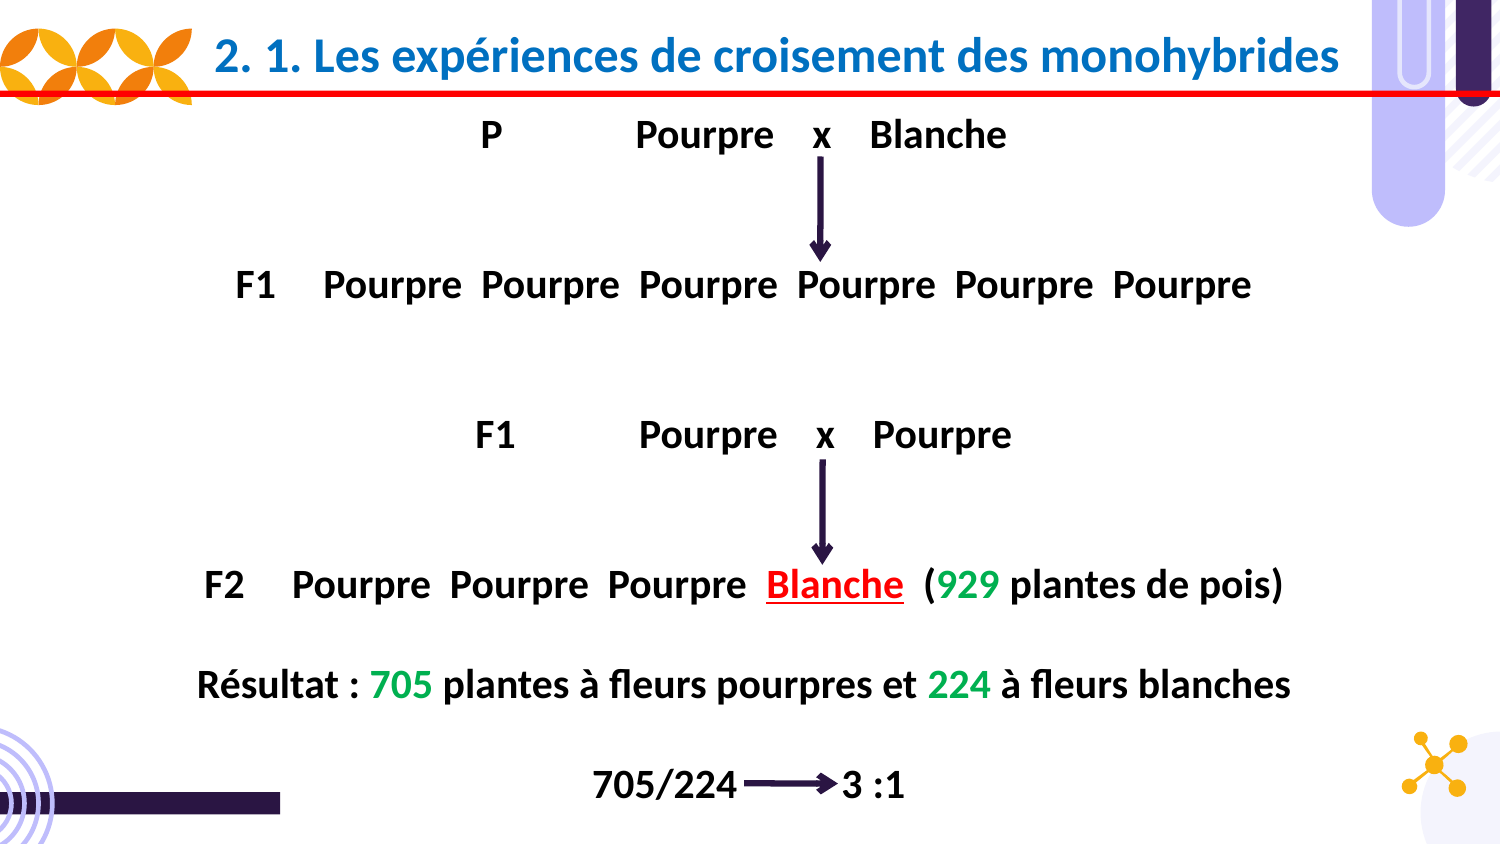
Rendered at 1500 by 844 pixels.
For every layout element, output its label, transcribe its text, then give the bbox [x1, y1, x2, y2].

text_box P Pourpre x Blanche F1 Pourpre Pourpre Pourpre Pourpre Pourpre Pourpre F1 Pourpre x Pourpre F2 Pourpre Pourpre Pourpre Blanche (929 plantes de pois) Résultat : 705 plantes à fleurs pourpres et 224 à fleurs blanches 705/224 3 :1 [35, 99, 1454, 844]
text_box 2. 1. Les expériences de croisement des monohybrides [85, 15, 1469, 91]
